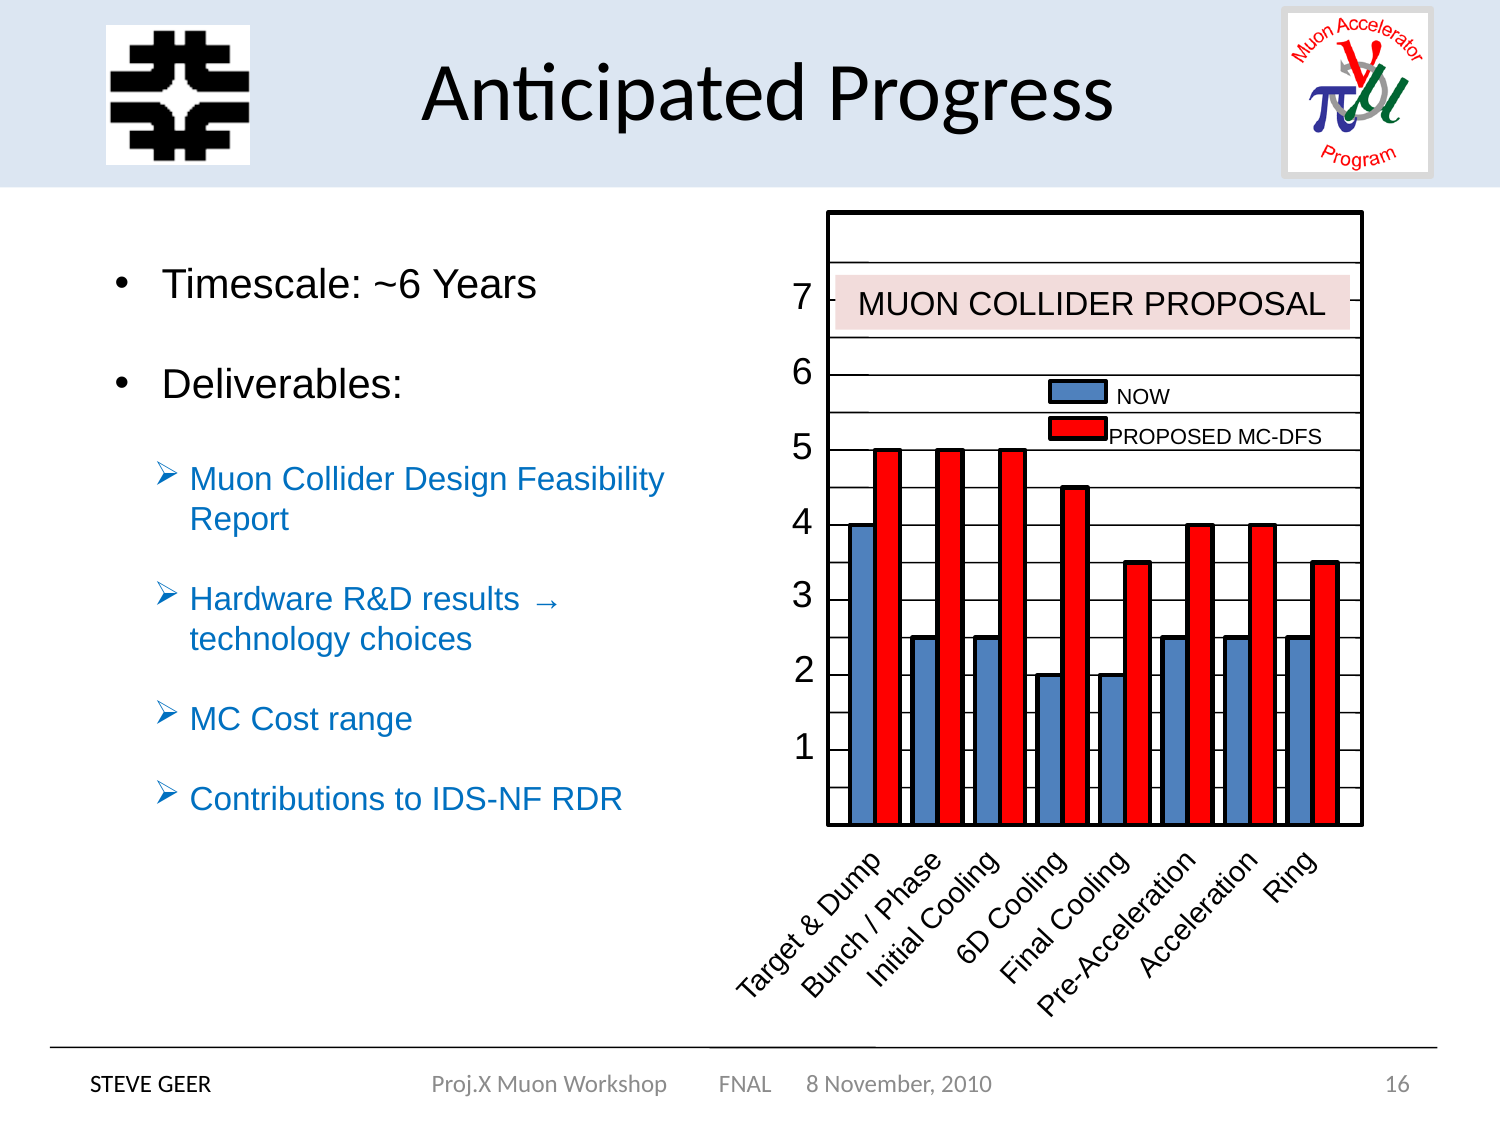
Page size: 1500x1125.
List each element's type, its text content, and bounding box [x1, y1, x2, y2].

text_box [762, 212, 1363, 1057]
text_box Timescale: ~6 Years Deliverables: Muon Collider Design Feasibility Report Hardware R&D results → technology choices MC Cost range Contributions to IDS-NF RDR [99, 249, 713, 824]
footer Proj.X Muon Workshop FNAL 8 November, 2010 [362, 1052, 1063, 1113]
picture [1288, 13, 1428, 172]
title Anticipated Progress [249, 0, 1288, 176]
slide_number 16 [1074, 1052, 1425, 1113]
slide_number STEVE GEER [75, 1052, 300, 1113]
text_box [1049, 374, 1326, 451]
